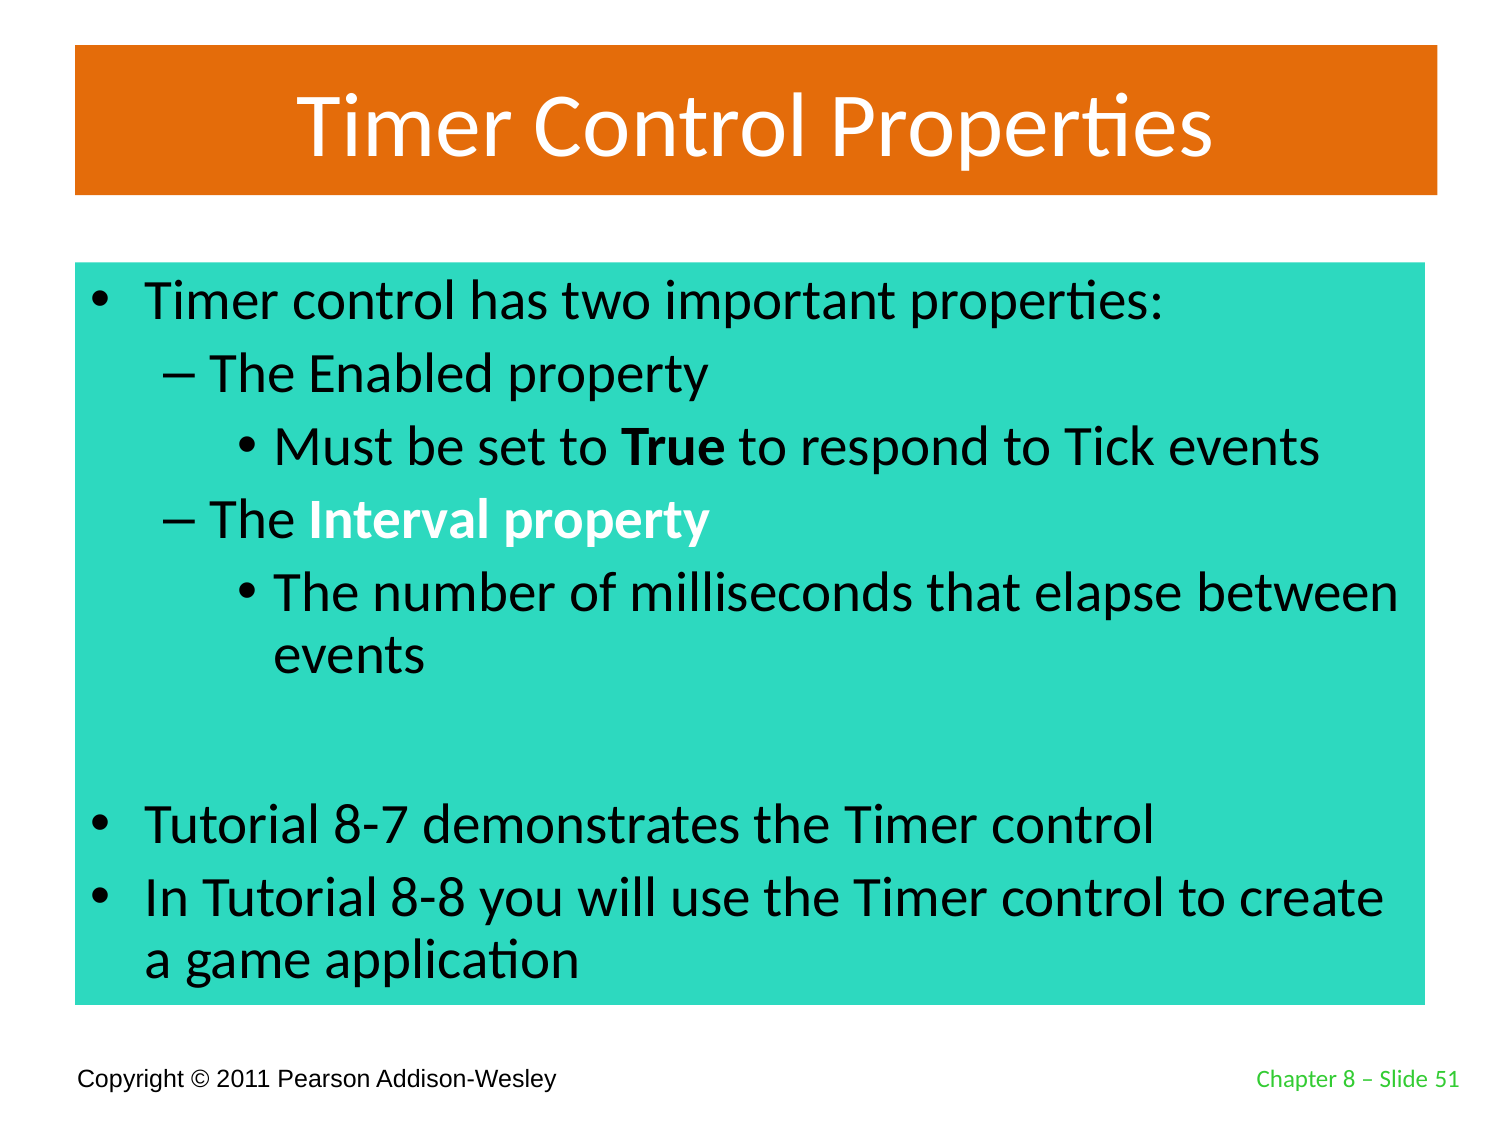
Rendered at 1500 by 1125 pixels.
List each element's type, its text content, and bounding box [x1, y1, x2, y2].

title Timer Control Properties [75, 45, 1438, 196]
slide_number Chapter 8 – Slide 51 [1162, 1024, 1476, 1101]
list Timer control has two important properties: The Enabled property Must be set to True to respond to Tick events The Interval property The number of milliseconds that elapse between events Tutorial 8-7 demonstrates the Timer control In Tutorial 8-8 you will use the Timer control to create a game application [75, 262, 1425, 1005]
